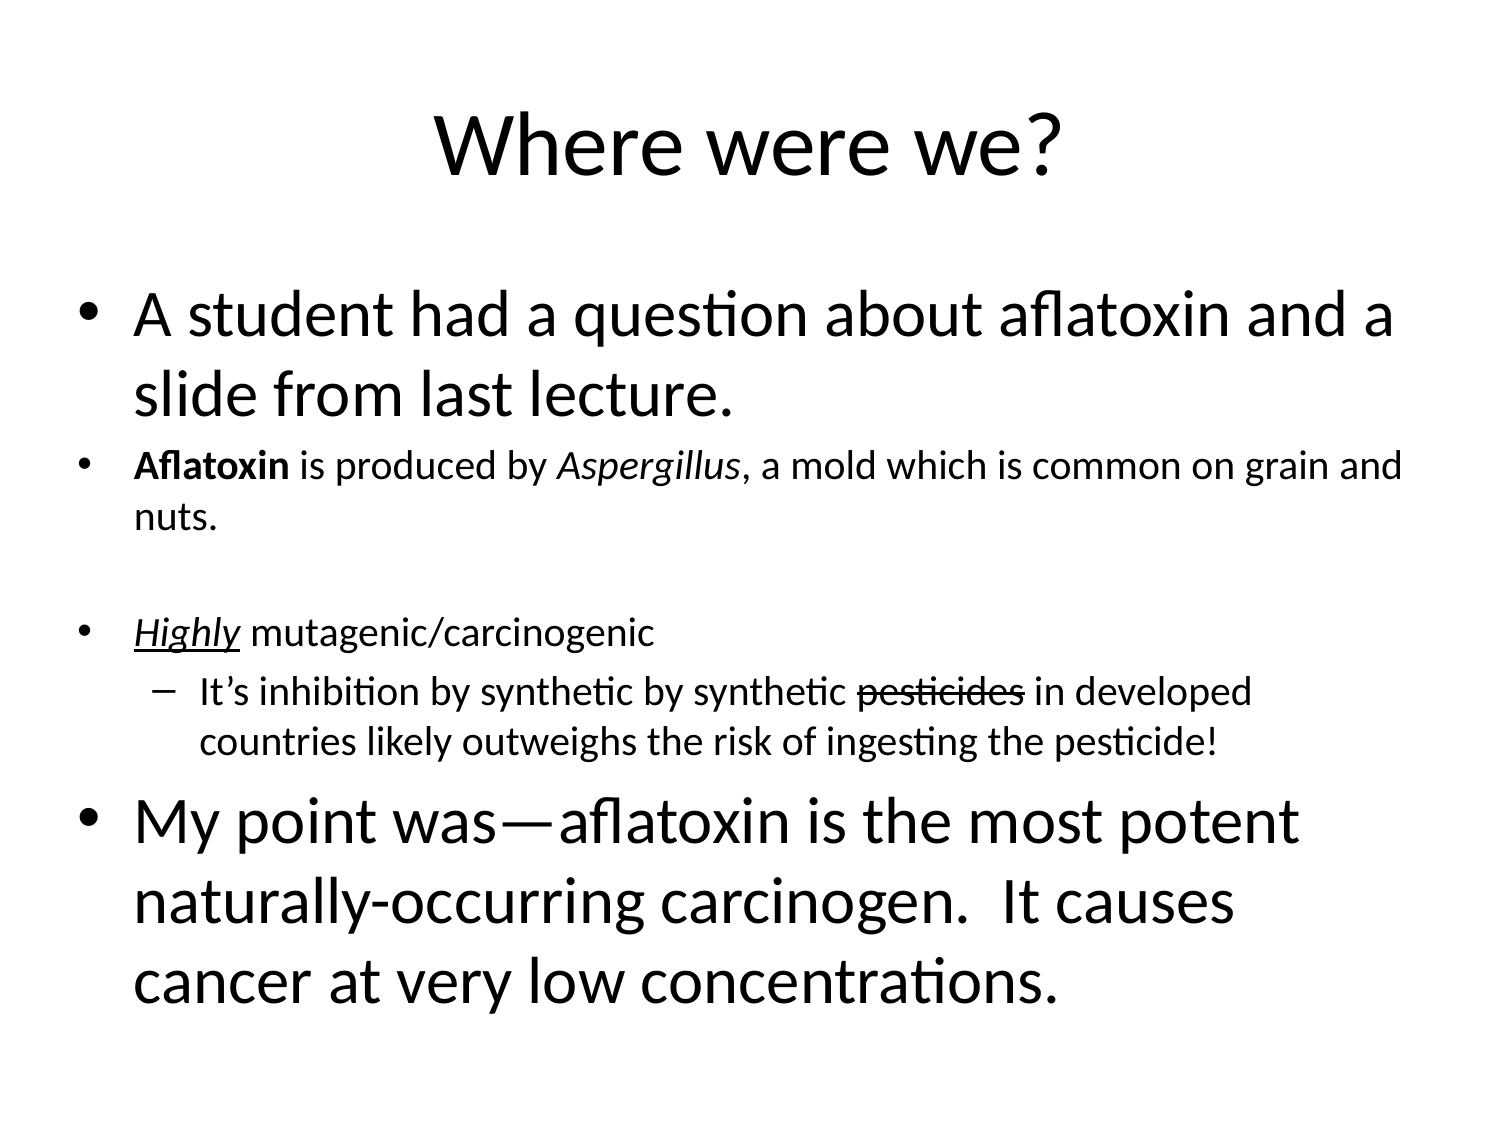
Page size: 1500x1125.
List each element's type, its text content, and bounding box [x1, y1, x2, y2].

list A student had a question about aflatoxin and a slide from last lecture. Aflatoxin is produced by Aspergillus, a mold which is common on grain and nuts. Highly mutagenic/carcinogenic It’s inhibition by synthetic by synthetic pesticides in developed countries likely outweighs the risk of ingesting the pesticide! My point was—aflatoxin is the most potent naturally-occurring carcinogen. It causes cancer at very low concentrations. [62, 262, 1425, 1080]
title Where were we? [75, 45, 1425, 233]
